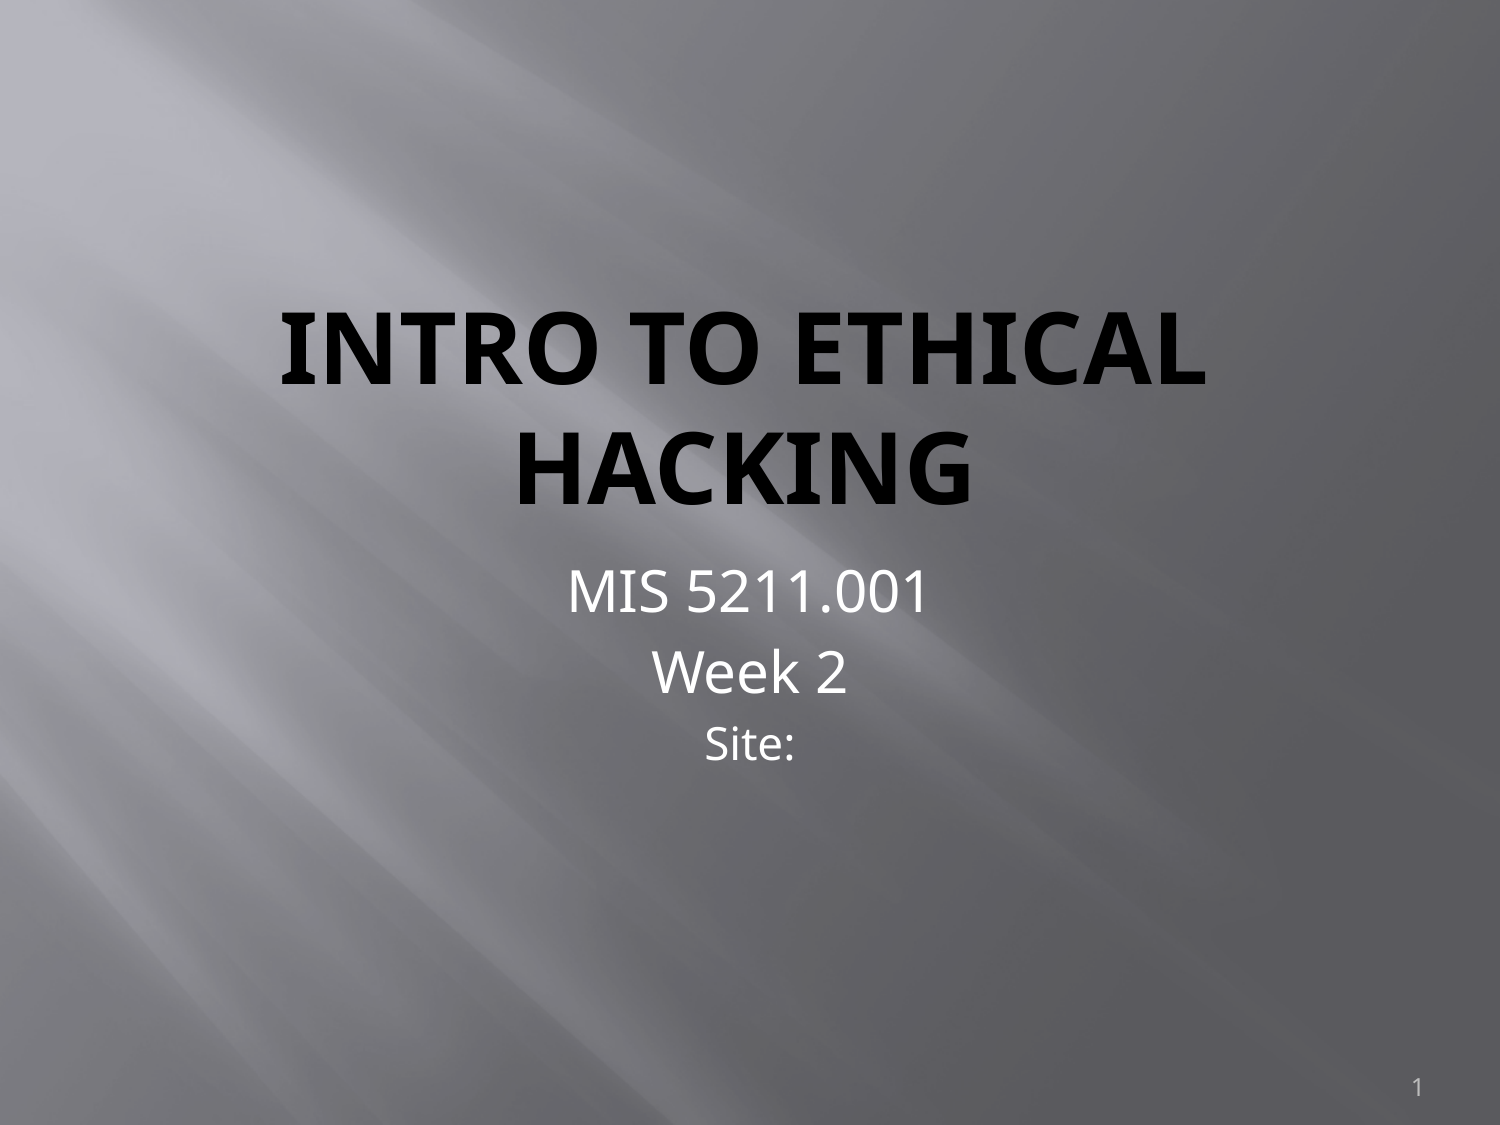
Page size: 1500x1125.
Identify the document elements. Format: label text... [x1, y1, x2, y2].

subtitle MIS 5211.001 Week 2 Site: [212, 546, 1288, 834]
title Intro to Ethical Hacking [69, 224, 1420, 525]
slide_number 1 [1299, 1052, 1425, 1113]
